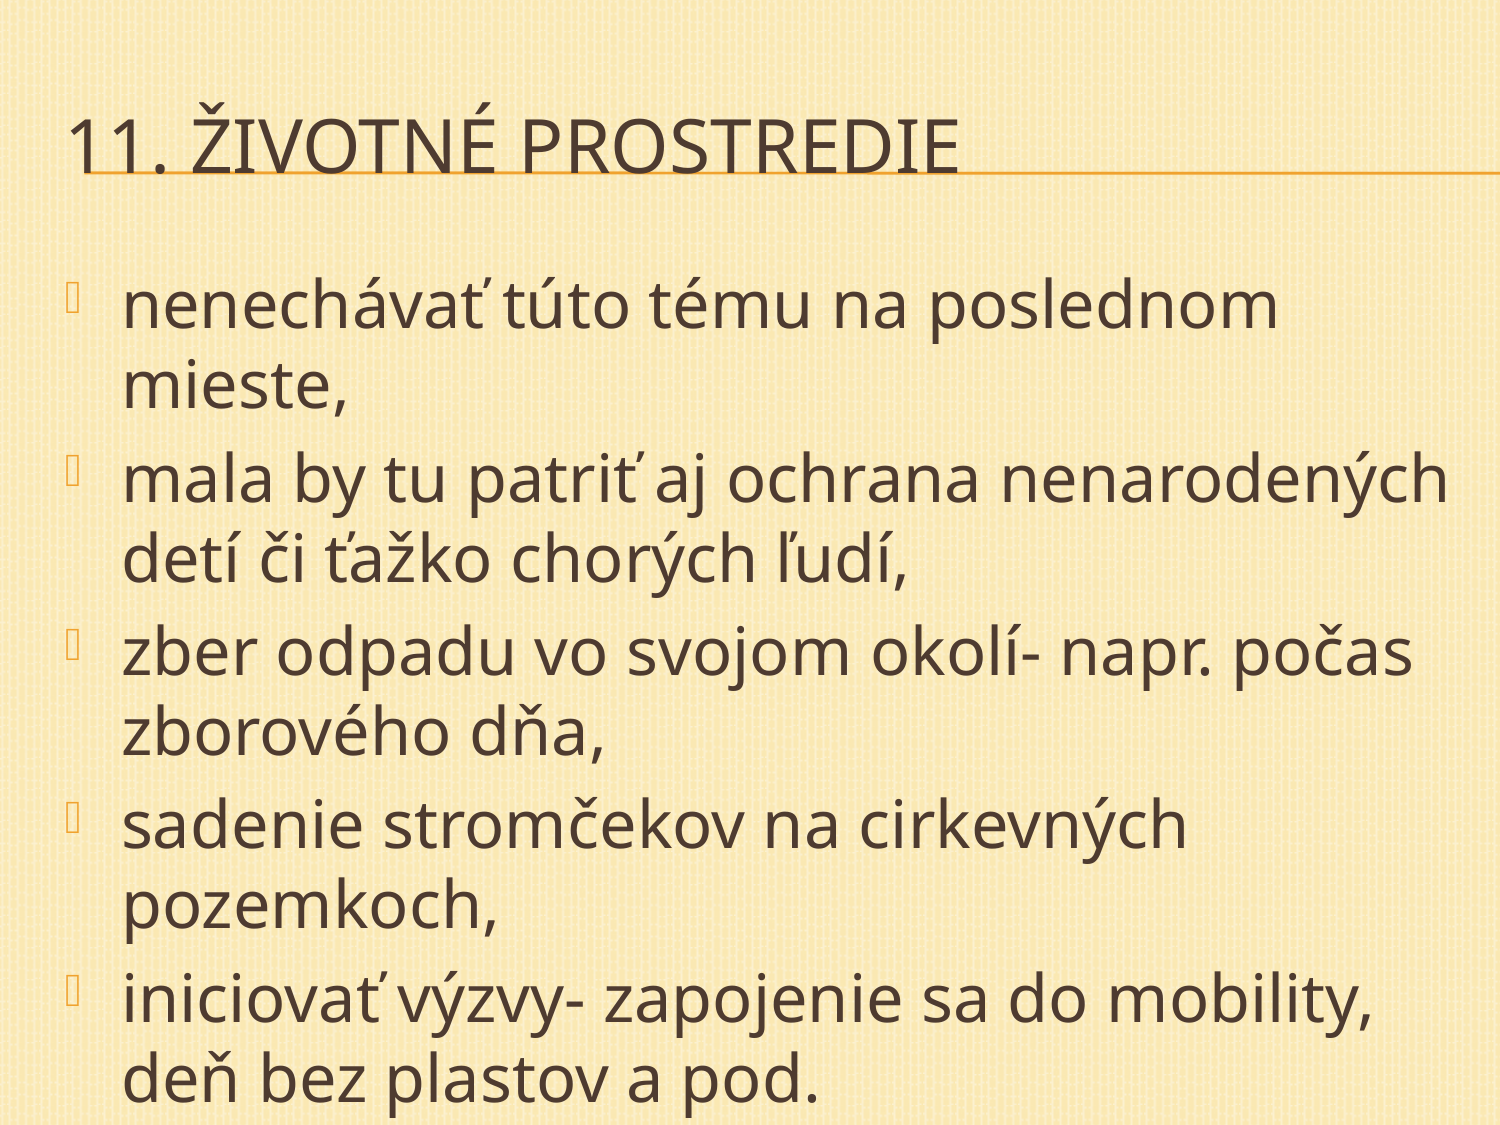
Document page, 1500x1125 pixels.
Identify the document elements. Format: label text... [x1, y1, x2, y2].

list nenechávať túto tému na poslednom mieste, mala by tu patriť aj ochrana nenarodených detí či ťažko chorých ľudí, zber odpadu vo svojom okolí- napr. počas zborového dňa, sadenie stromčekov na cirkevných pozemkoch, iniciovať výzvy- zapojenie sa do mobility, deň bez plastov a pod. [50, 254, 1475, 998]
title 11. Životné prostredie [50, 75, 1475, 213]
